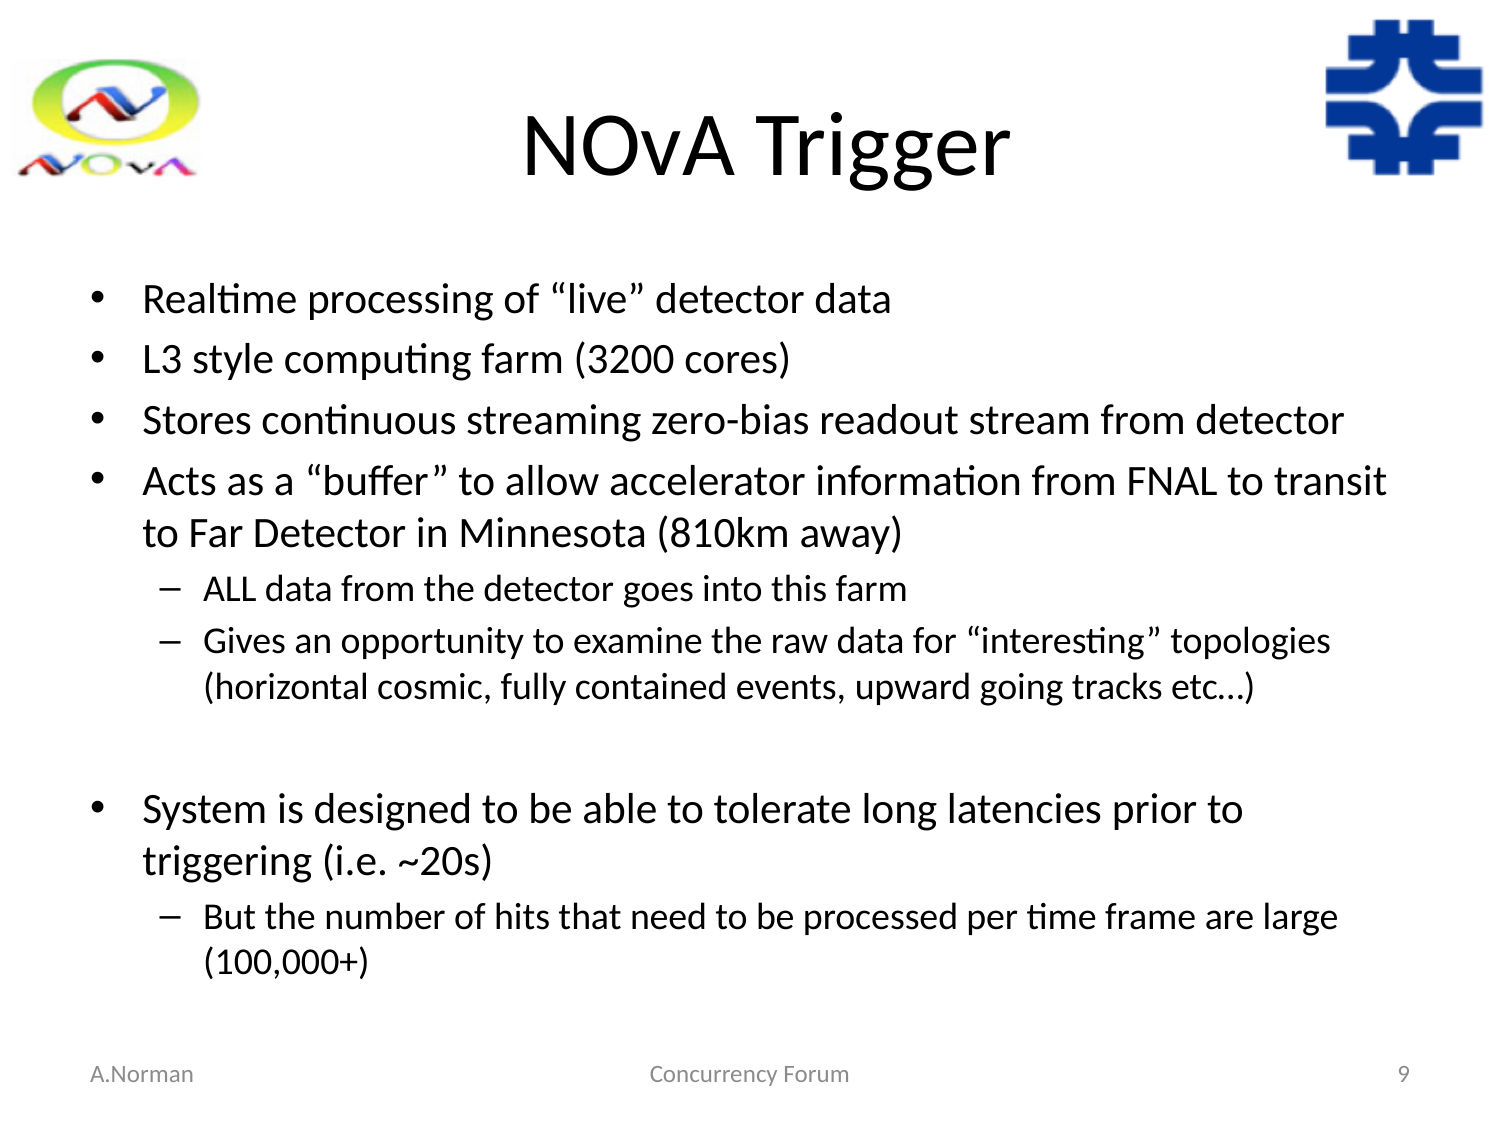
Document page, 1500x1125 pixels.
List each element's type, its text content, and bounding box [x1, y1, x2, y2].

picture [1309, 3, 1500, 191]
list Realtime processing of “live” detector data L3 style computing farm (3200 cores) Stores continuous streaming zero-bias readout stream from detector Acts as a “buffer” to allow accelerator information from FNAL to transit to Far Detector in Minnesota (810km away) ALL data from the detector goes into this farm Gives an opportunity to examine the raw data for “interesting” topologies (horizontal cosmic, fully contained events, upward going tracks etc…) System is designed to be able to tolerate long latencies prior to triggering (i.e. ~20s) But the number of hits that need to be processed per time frame are large (100,000+) [75, 262, 1425, 1005]
title NOvA Trigger [210, 45, 1323, 233]
slide_number A.Norman [75, 1042, 425, 1103]
picture [0, 45, 210, 191]
slide_number 9 [1074, 1042, 1425, 1103]
footer Concurrency Forum [512, 1042, 988, 1103]
